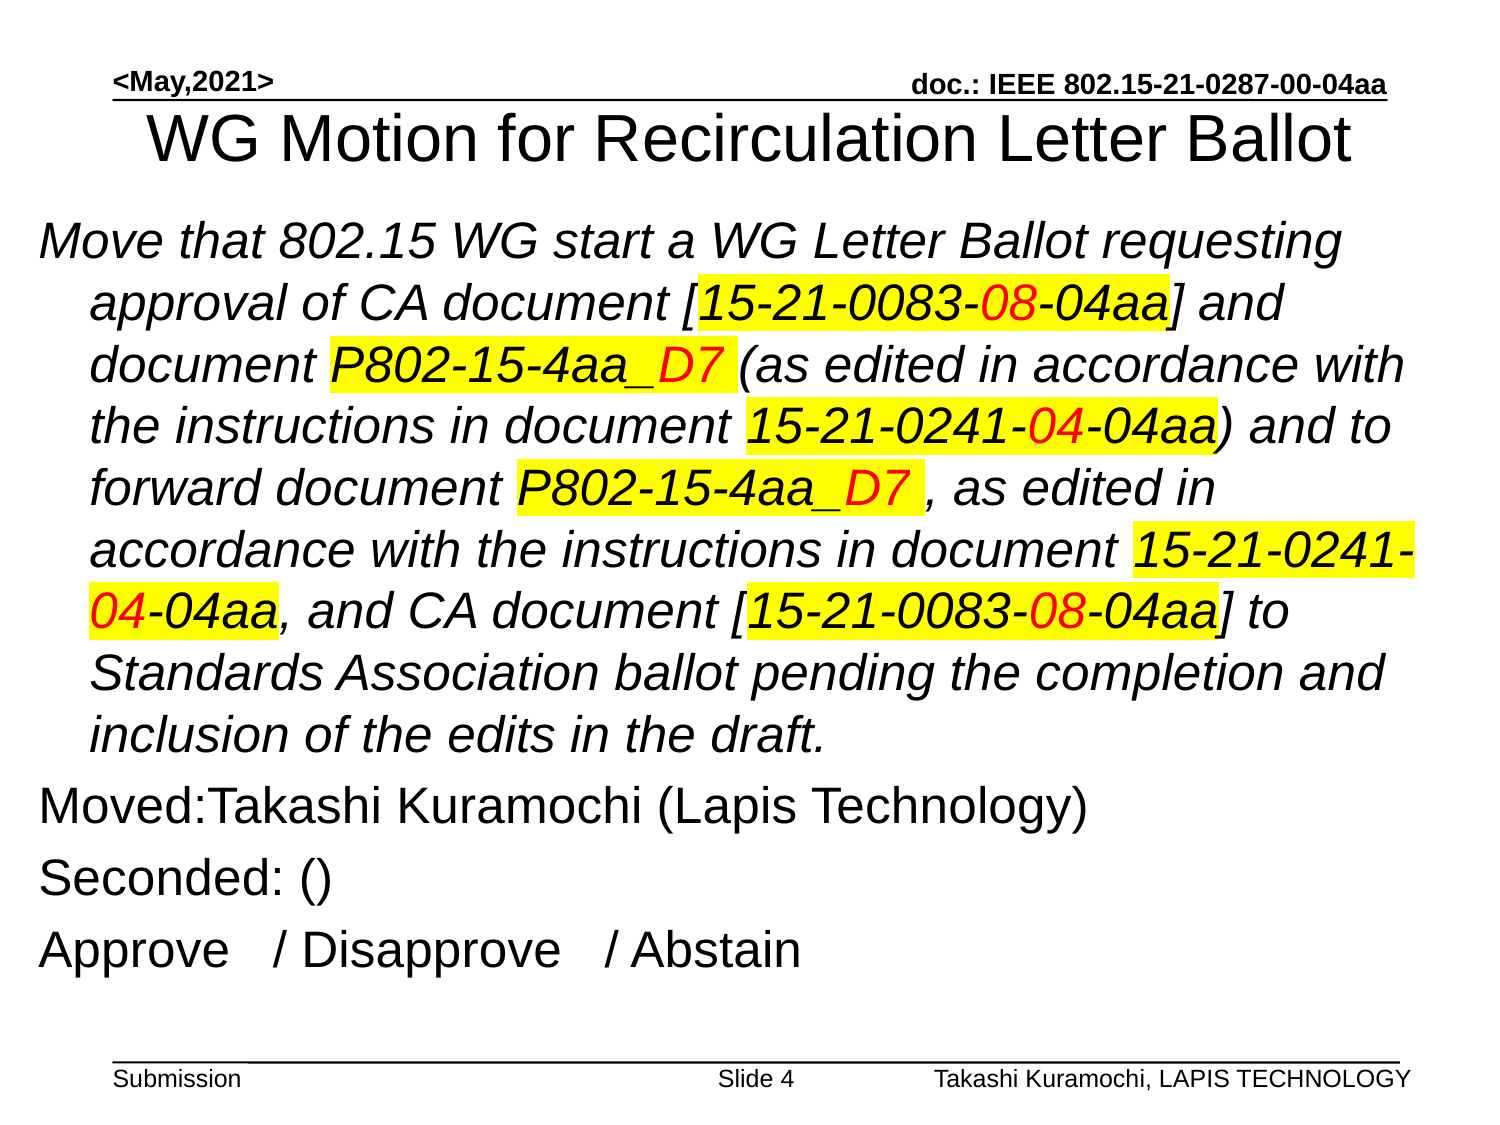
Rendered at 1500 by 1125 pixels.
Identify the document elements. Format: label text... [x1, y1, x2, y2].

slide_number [112, 62, 375, 87]
text_box Move that 802.15 WG start a WG Letter Ballot requesting approval of CA document [15-21-0083-08-04aa] and document P802-15-4aa_D7 (as edited in accordance with the instructions in document 15-21-0241-04-04aa) and to forward document P802-15-4aa_D7 , as edited in accordance with the instructions in document 15-21-0241-04-04aa, and CA document [15-21-0083-08-04aa] to Standards Association ballot pending the completion and inclusion of the edits in the draft. Moved:Takashi Kuramochi (Lapis Technology) Seconded: () Approve / Disapprove / Abstain Approved by unanimous consent [23, 200, 1477, 1063]
text_box WG Motion for Recirculation Letter Ballot [112, 87, 1388, 200]
slide_number Slide 4 [709, 1063, 803, 1093]
footer Takashi Kuramochi, LAPIS TECHNOLOGY [820, 1063, 1413, 1093]
